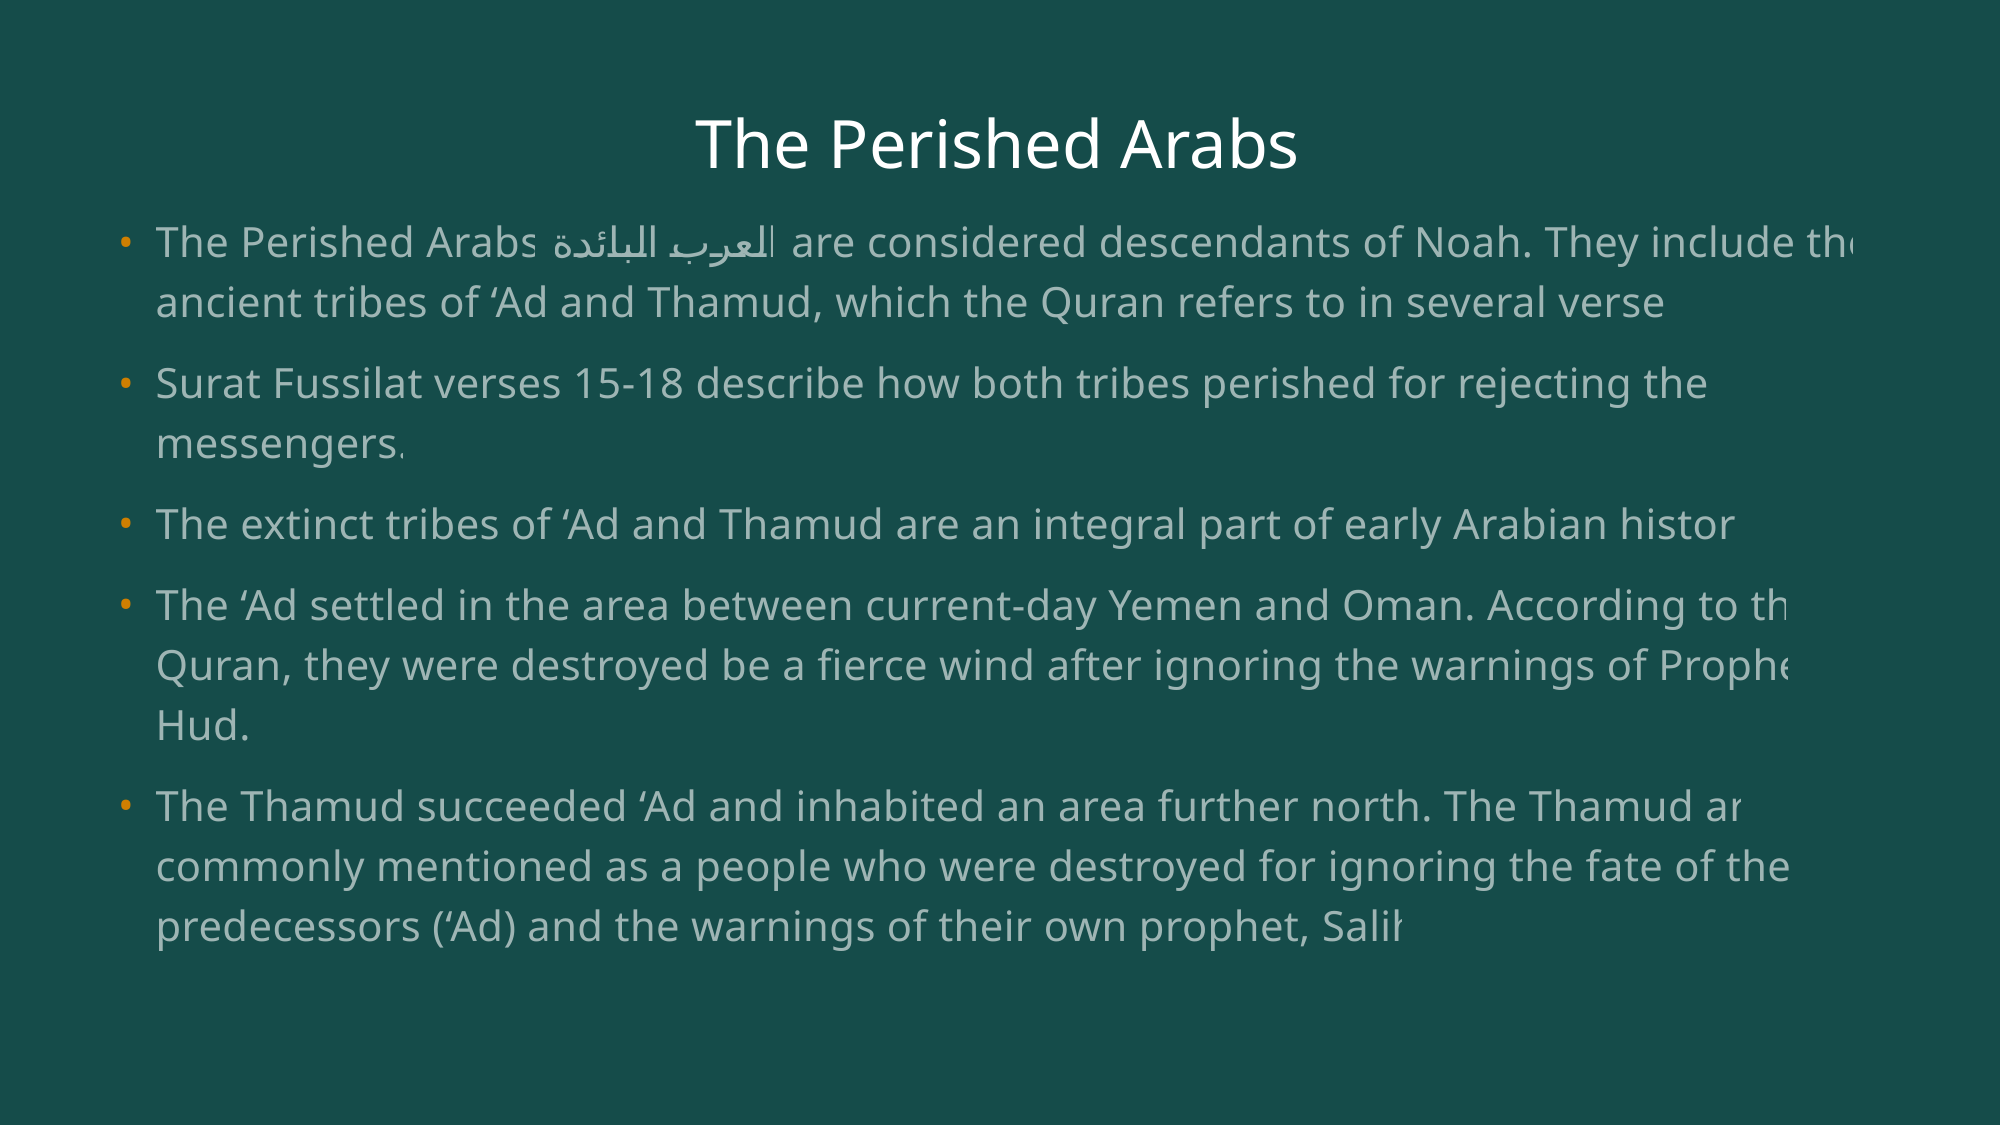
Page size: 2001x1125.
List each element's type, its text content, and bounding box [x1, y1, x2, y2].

list The Perished Arabs العرب البائدة are considered descendants of Noah. They include the ancient tribes of ‘Ad and Thamud, which the Quran refers to in several verses. Surat Fussilat verses 15-18 describe how both tribes perished for rejecting their messengers. The extinct tribes of ‘Ad and Thamud are an integral part of early Arabian history. The ‘Ad settled in the area between current-day Yemen and Oman. According to the Quran, they were destroyed be a fierce wind after ignoring the warnings of Prophet Hud. The Thamud succeeded ‘Ad and inhabited an area further north. The Thamud are commonly mentioned as a people who were destroyed for ignoring the fate of their predecessors (‘Ad) and the warnings of their own prophet, Salih. [118, 205, 1878, 947]
title The Perished Arabs [118, 101, 1878, 205]
